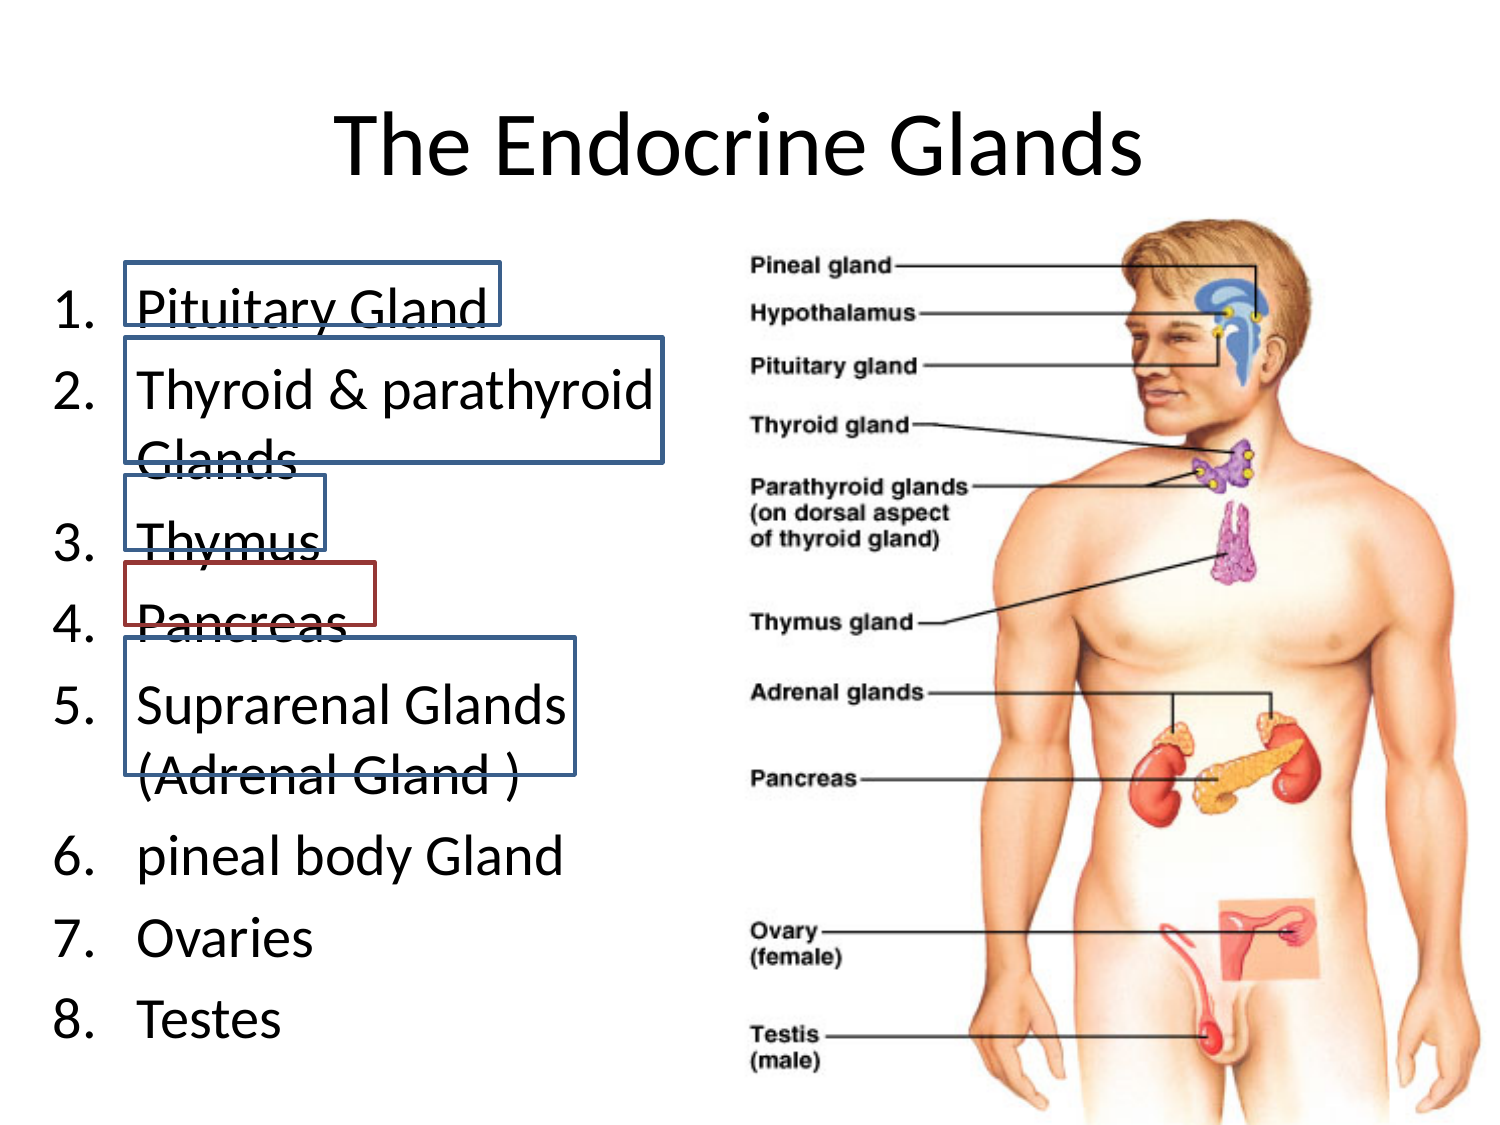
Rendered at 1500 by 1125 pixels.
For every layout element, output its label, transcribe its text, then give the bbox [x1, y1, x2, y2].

text_box [123, 260, 502, 327]
text_box [123, 560, 377, 627]
text_box [123, 473, 327, 552]
text_box [123, 335, 665, 465]
text_box [123, 635, 577, 777]
list Pituitary Gland Thyroid & parathyroid Glands Thymus Pancreas Suprarenal Glands (Adrenal Gland ) pineal body Gland Ovaries Testes [37, 262, 688, 1075]
title The Endocrine Glands [75, 45, 1425, 233]
picture [731, 187, 1500, 1125]
